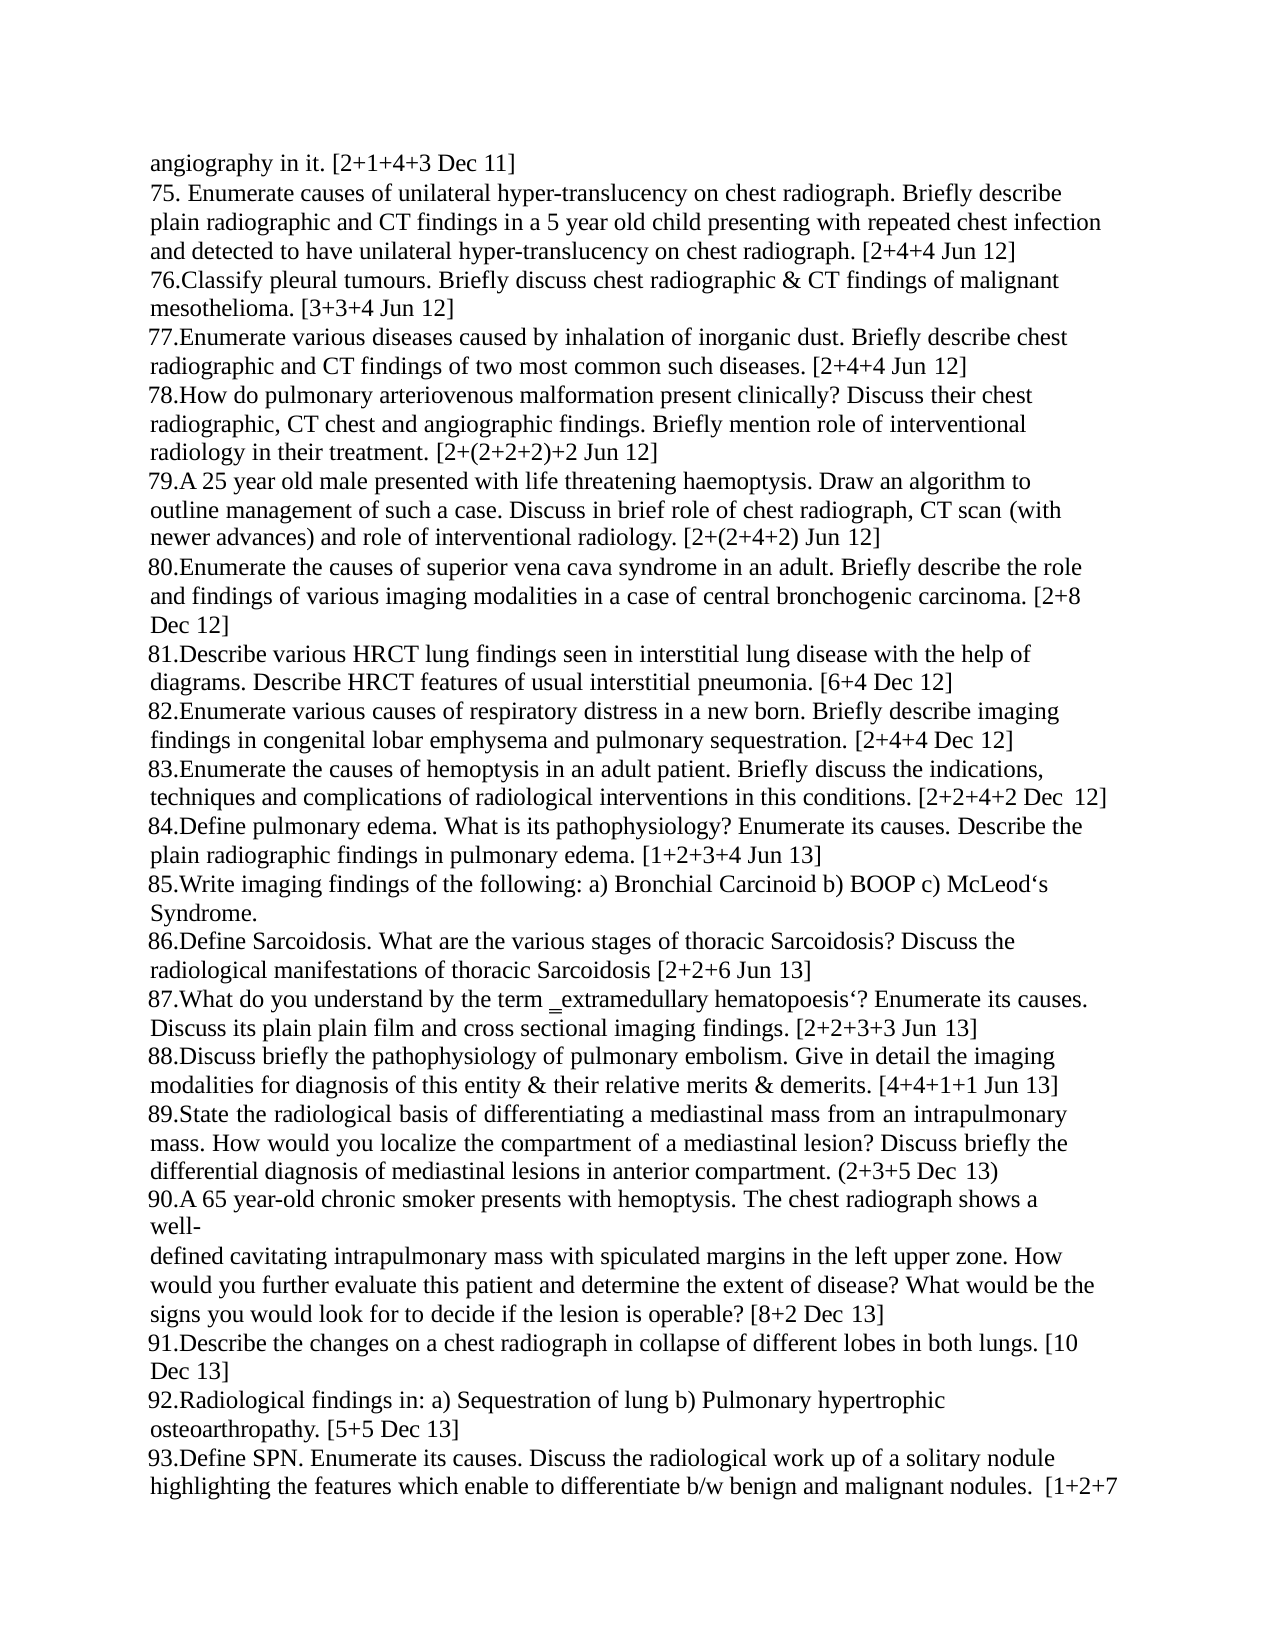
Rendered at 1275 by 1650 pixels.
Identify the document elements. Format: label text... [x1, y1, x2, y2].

text_box angiography in it. [2+1+4+3 Dec 11] 75. Enumerate causes of unilateral hyper-translucency on chest radiograph. Briefly describe plain radiographic and CT findings in a 5 year old child presenting with repeated chest infection and detected to have unilateral hyper-translucency on chest radiograph. [2+4+4 Jun 12] 76.Classify pleural tumours. Briefly discuss chest radiographic & CT findings of malignant mesothelioma. [3+3+4 Jun 12] Enumerate various diseases caused by inhalation of inorganic dust. Briefly describe chest radiographic and CT findings of two most common such diseases. [2+4+4 Jun 12] How do pulmonary arteriovenous malformation present clinically? Discuss their chest radiographic, CT chest and angiographic findings. Briefly mention role of interventional radiology in their treatment. [2+(2+2+2)+2 Jun 12] A 25 year old male presented with life threatening haemoptysis. Draw an algorithm to outline management of such a case. Discuss in brief role of chest radiograph, CT scan (with newer advances) and role of interventional radiology. [2+(2+4+2) Jun 12] Enumerate the causes of superior vena cava syndrome in an adult. Briefly describe the role and findings of various imaging modalities in a case of central bronchogenic carcinoma. [2+8 Dec 12] Describe various HRCT lung findings seen in interstitial lung disease with the help of diagrams. Describe HRCT features of usual interstitial pneumonia. [6+4 Dec 12] Enumerate various causes of respiratory distress in a new born. Briefly describe imaging findings in congenital lobar emphysema and pulmonary sequestration. [2+4+4 Dec 12] Enumerate the causes of hemoptysis in an adult patient. Briefly discuss the indications, techniques and complications of radiological interventions in this conditions. [2+2+4+2 Dec 12] Define pulmonary edema. What is its pathophysiology? Enumerate its causes. Describe the plain radiographic findings in pulmonary edema. [1+2+3+4 Jun 13] Write imaging findings of the following: a) Bronchial Carcinoid b) BOOP c) McLeod‘s Syndrome. Define Sarcoidosis. What are the various stages of thoracic Sarcoidosis? Discuss the radiological manifestations of thoracic Sarcoidosis [2+2+6 Jun 13] What do you understand by the term ‗extramedullary hematopoesis‘? Enumerate its causes. Discuss its plain plain film and cross sectional imaging findings. [2+2+3+3 Jun 13] Discuss briefly the pathophysiology of pulmonary embolism. Give in detail the imaging modalities for diagnosis of this entity & their relative merits & demerits. [4+4+1+1 Jun 13] State the radiological basis of differentiating a mediastinal mass from an intrapulmonary mass. How would you localize the compartment of a mediastinal lesion? Discuss briefly the differential diagnosis of mediastinal lesions in anterior compartment. (2+3+5 Dec 13) A 65 year-old chronic smoker presents with hemoptysis. The chest radiograph shows a well- defined cavitating intrapulmonary mass with spiculated margins in the left upper zone. How would you further evaluate this patient and determine the extent of disease? What would be the signs you would look for to decide if the lesion is operable? [8+2 Dec 13] Describe the changes on a chest radiograph in collapse of different lobes in both lungs. [10 Dec 13] Radiological findings in: a) Sequestration of lung b) Pulmonary hypertrophic osteoarthropathy. [5+5 Dec 13] Define SPN. Enumerate its causes. Discuss the radiological work up of a solitary nodule highlighting the features which enable to differentiate b/w benign and malignant nodules. [1+2+7 [147, 145, 1126, 1500]
